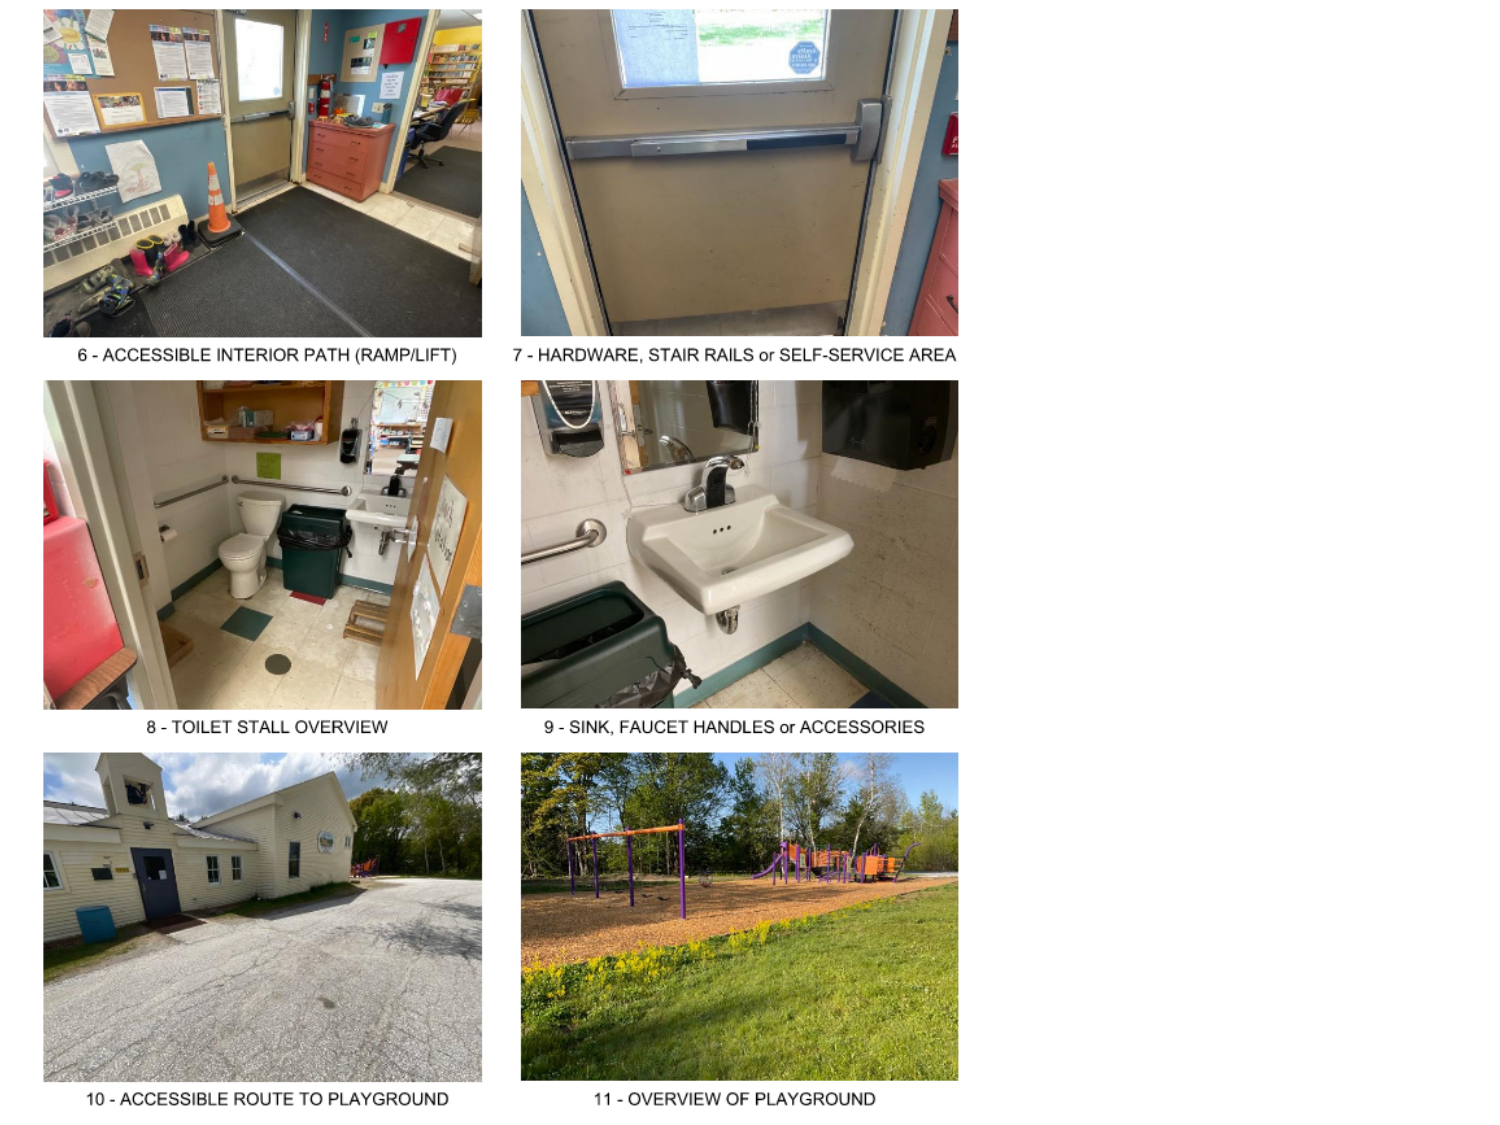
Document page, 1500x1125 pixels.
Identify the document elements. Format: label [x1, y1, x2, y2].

picture [37, 0, 965, 1125]
